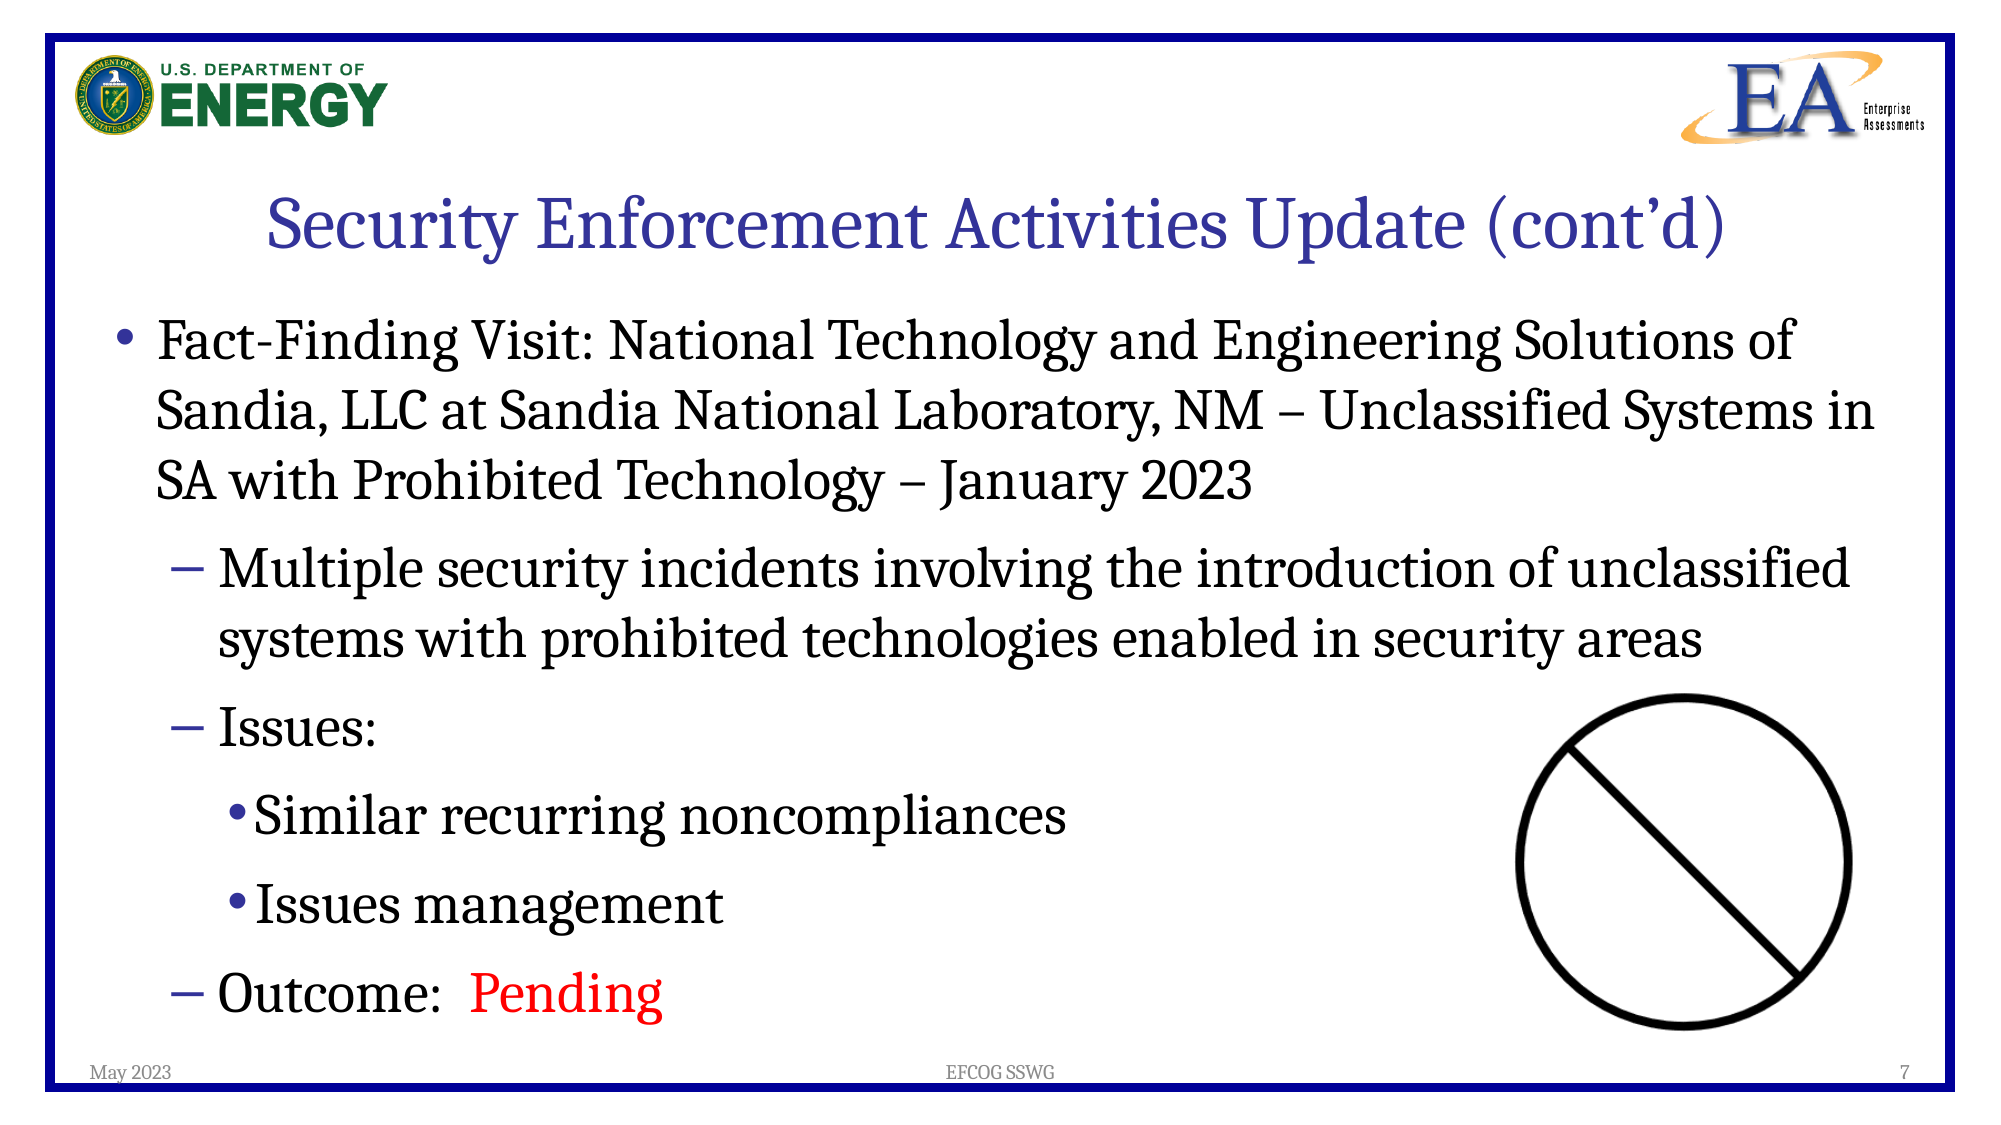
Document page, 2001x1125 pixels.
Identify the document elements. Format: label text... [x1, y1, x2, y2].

list Fact-Finding Visit: National Technology and Engineering Solutions of Sandia, LLC at Sandia National Laboratory, NM – Unclassified Systems in SA with Prohibited Technology – January 2023 Multiple security incidents involving the introduction of unclassified systems with prohibited technologies enabled in security areas Issues: Similar recurring noncompliances Issues management Outcome: Pending [99, 293, 1900, 1044]
picture [1471, 649, 1897, 1076]
picture [75, 55, 388, 135]
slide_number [74, 1041, 541, 1102]
footer EFCOG SSWG [683, 1041, 1317, 1102]
slide_number 7 [1458, 1041, 1925, 1102]
picture [1681, 51, 1925, 144]
title Security Enforcement Activities Update (cont’d) [99, 143, 1900, 293]
